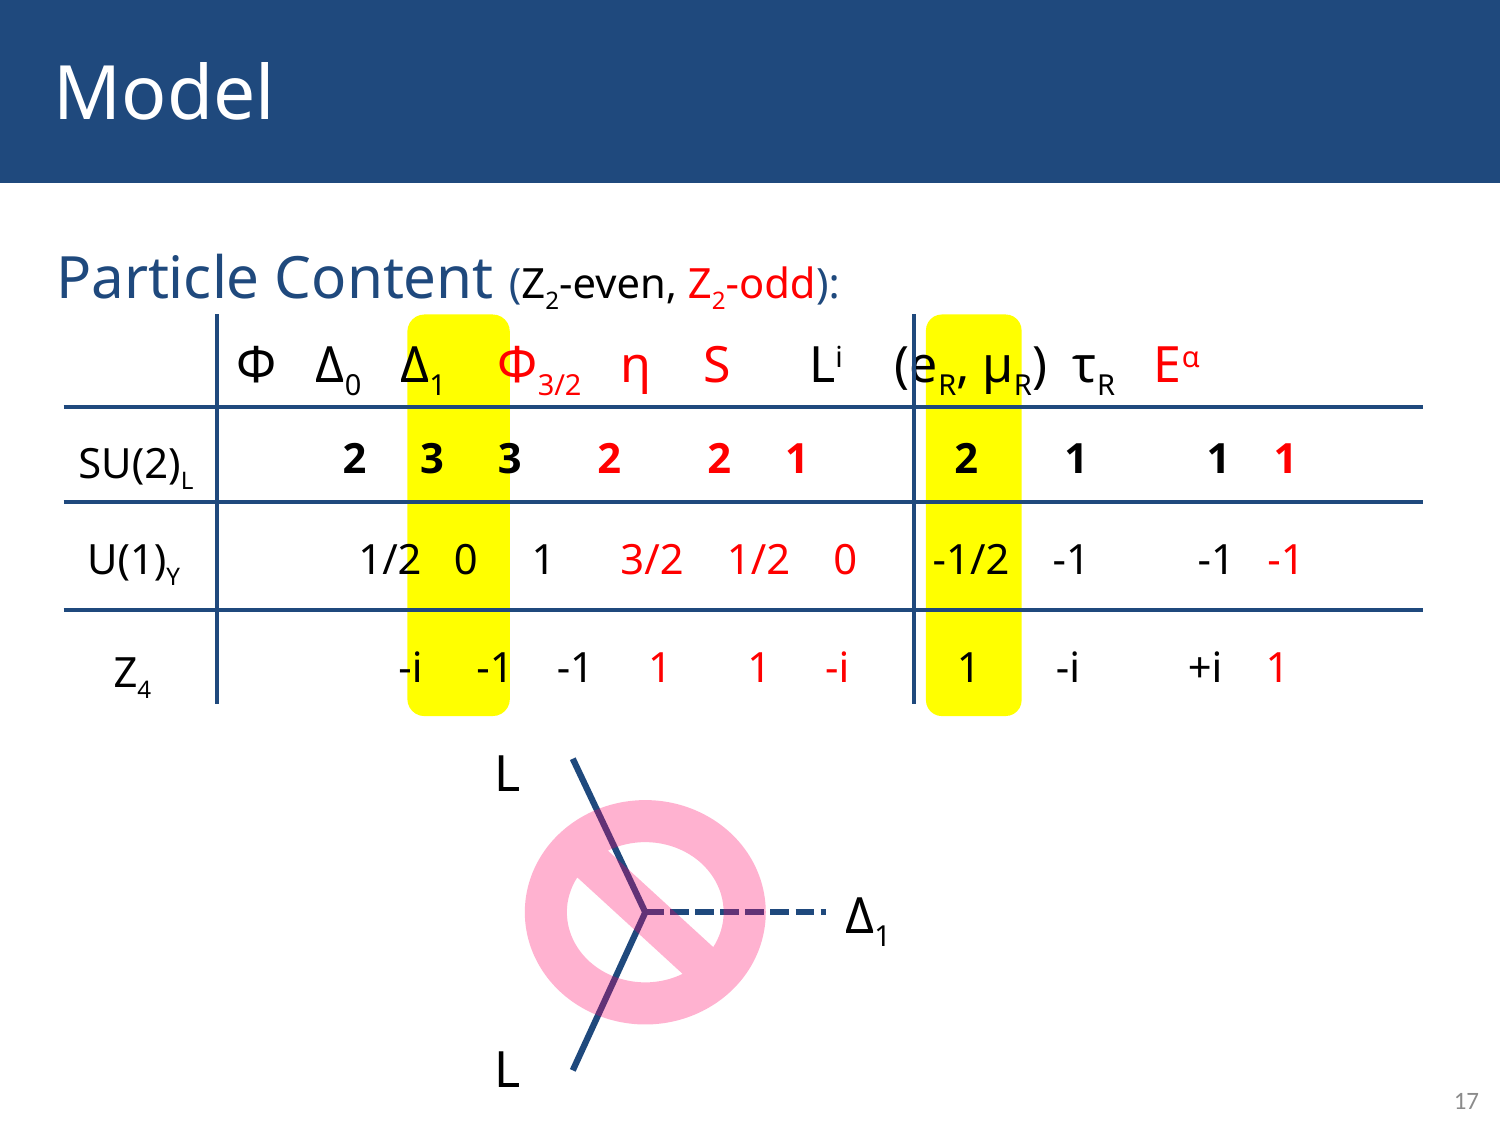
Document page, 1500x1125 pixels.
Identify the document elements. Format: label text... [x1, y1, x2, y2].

text_box L [480, 1030, 537, 1105]
text_box L [480, 734, 537, 810]
text_box [522, 824, 567, 1001]
text_box Model [0, 0, 1500, 183]
text_box [928, 712, 1020, 719]
slide_number 16 [1144, 1069, 1495, 1125]
text_box [650, 798, 768, 911]
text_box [572, 758, 646, 911]
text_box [41, 196, 1458, 705]
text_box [572, 912, 646, 1071]
text_box [410, 712, 507, 719]
text_box [650, 921, 768, 1027]
text_box Δ1 [830, 876, 906, 960]
